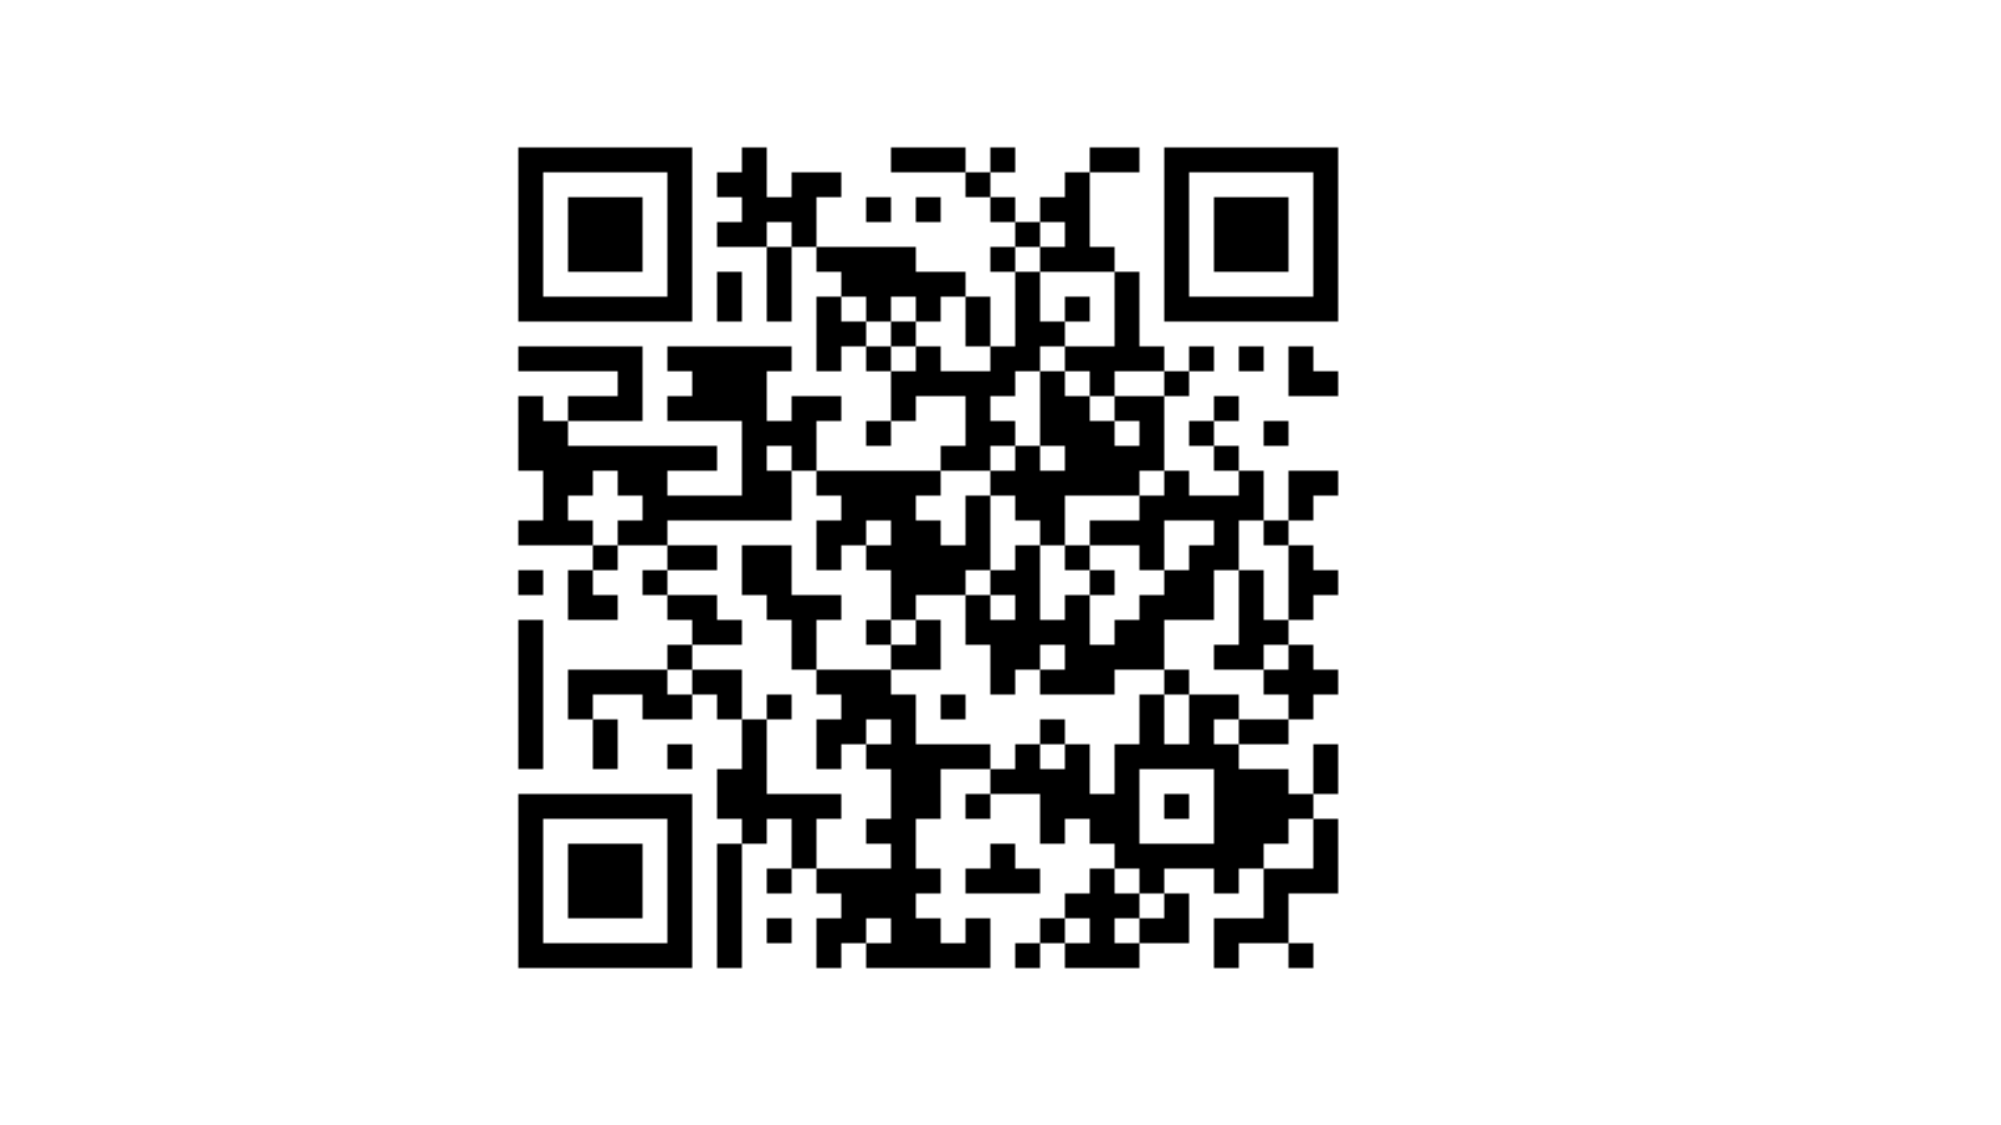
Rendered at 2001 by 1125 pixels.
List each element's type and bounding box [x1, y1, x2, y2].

list [370, 0, 1488, 1118]
